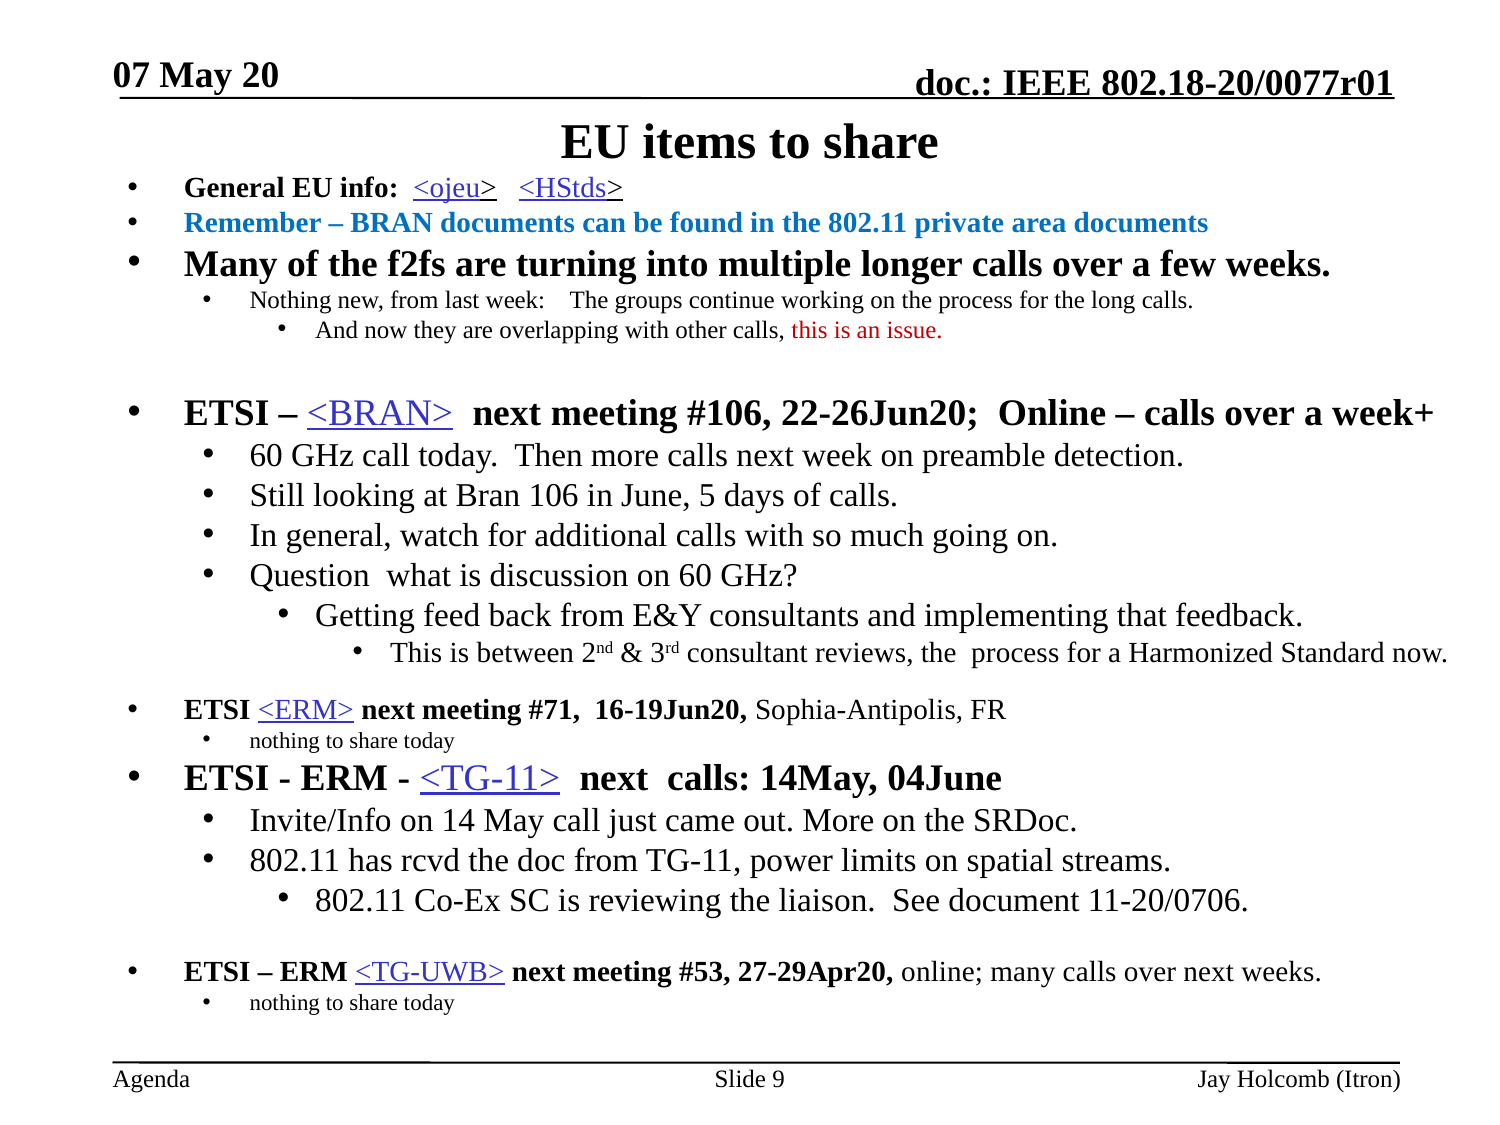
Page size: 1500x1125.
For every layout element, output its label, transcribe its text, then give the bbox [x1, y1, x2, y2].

slide_number Slide 9 [699, 1061, 800, 1123]
list General EU info: <ojeu> <HStds> Remember – BRAN documents can be found in the 802.11 private area documents Many of the f2fs are turning into multiple longer calls over a few weeks. Nothing new, from last week: The groups continue working on the process for the long calls. And now they are overlapping with other calls, this is an issue. ETSI – <BRAN> next meeting #106, 22-26Jun20; Online – calls over a week+ 60 GHz call today. Then more calls next week on preamble detection. Still looking at Bran 106 in June, 5 days of calls. In general, watch for additional calls with so much going on. Question what is discussion on 60 GHz? Getting feed back from E&Y consultants and implementing that feedback. This is between 2nd & 3rd consultant reviews, the process for a Harmonized Standard now. ETSI <ERM> next meeting #71, 16-19Jun20, Sophia-Antipolis, FR nothing to share today ETSI - ERM - <TG-11> next calls: 14May, 04June Invite/Info on 14 May call just came out. More on the SRDoc. 802.11 has rcvd the doc from TG-11, power limits on spatial streams. 802.11 Co-Ex SC is reviewing the liaison. See document 11-20/0706. ETSI – ERM <TG-UWB> next meeting #53, 27-29Apr20, online; many calls over next weeks. nothing to share today [112, 160, 1500, 1061]
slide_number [112, 49, 488, 95]
title EU items to share [112, 100, 1388, 160]
footer Jay Holcomb (Itron) [878, 1061, 1402, 1093]
